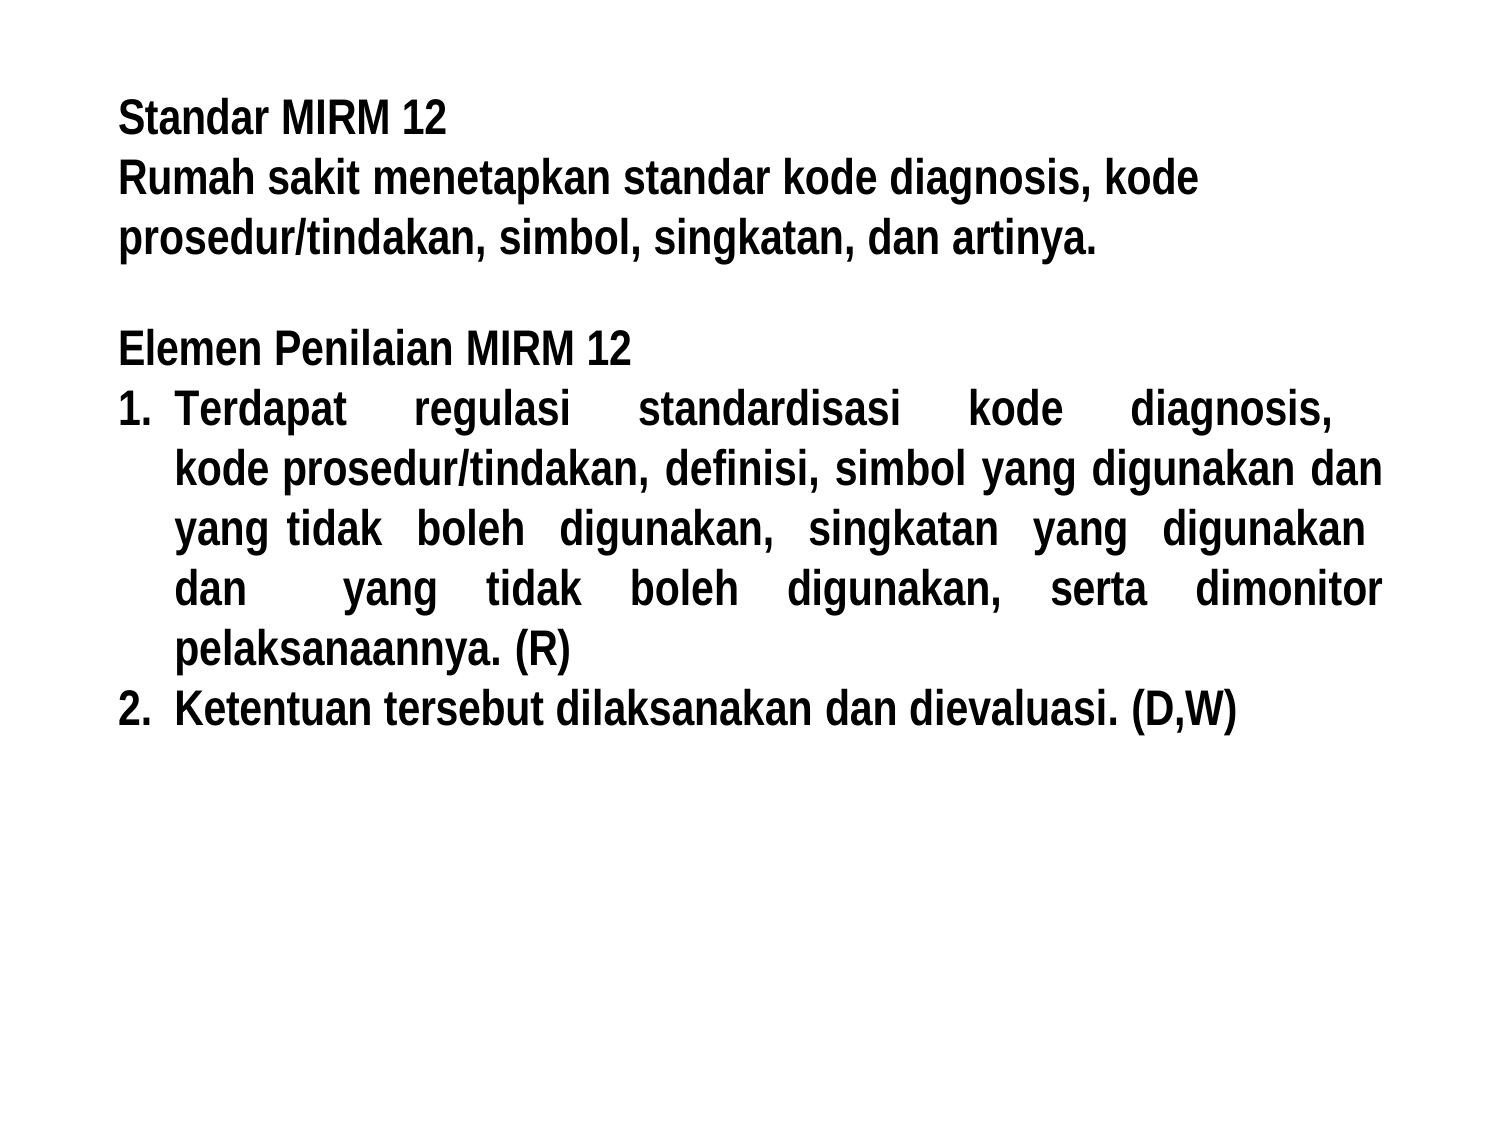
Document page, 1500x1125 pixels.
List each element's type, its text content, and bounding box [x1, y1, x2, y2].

text_box Standar MIRM 12 Rumah sakit menetapkan standar kode diagnosis, kode prosedur/tindakan, simbol, singkatan, dan artinya. Elemen Penilaian MIRM 12 Terdapat regulasi standardisasi kode diagnosis, kode prosedur/tindakan, definisi, simbol yang digunakan dan yang tidak boleh digunakan, singkatan yang digunakan dan yang tidak boleh digunakan, serta dimonitor pelaksanaannya. (R) Ketentuan tersebut dilaksanakan dan dievaluasi. (D,W) [115, 84, 1384, 736]
